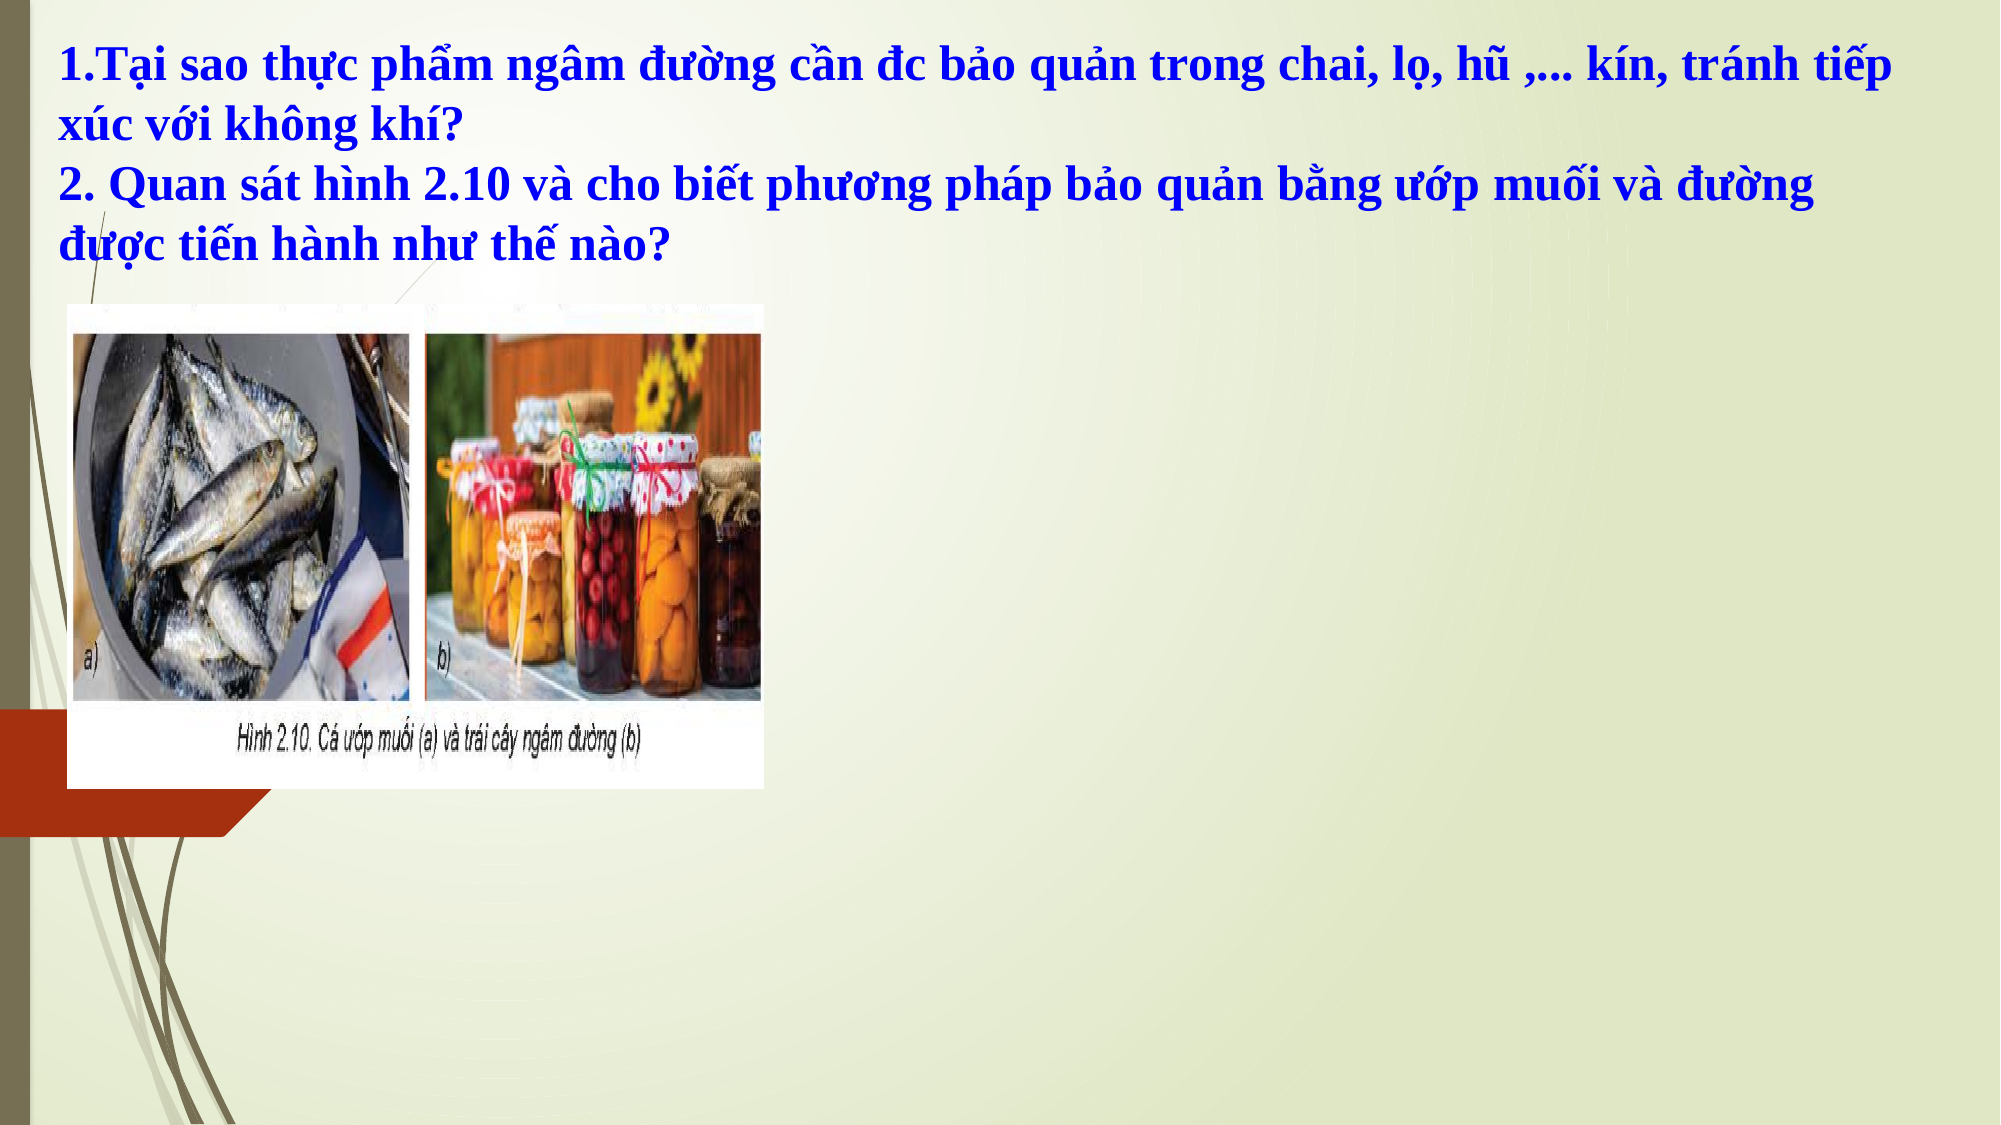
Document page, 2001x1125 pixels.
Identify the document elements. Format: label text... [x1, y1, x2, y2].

picture [66, 304, 764, 789]
text_box 1.Tại sao thực phẩm ngâm đường cần đc bảo quản trong chai, lọ, hũ ,... kín, tránh tiếp xúc với không khí? 2. Quan sát hình 2.10 và cho biết phương pháp bảo quản bằng ướp muối và đường được tiến hành như thế nào? [43, 22, 1940, 278]
